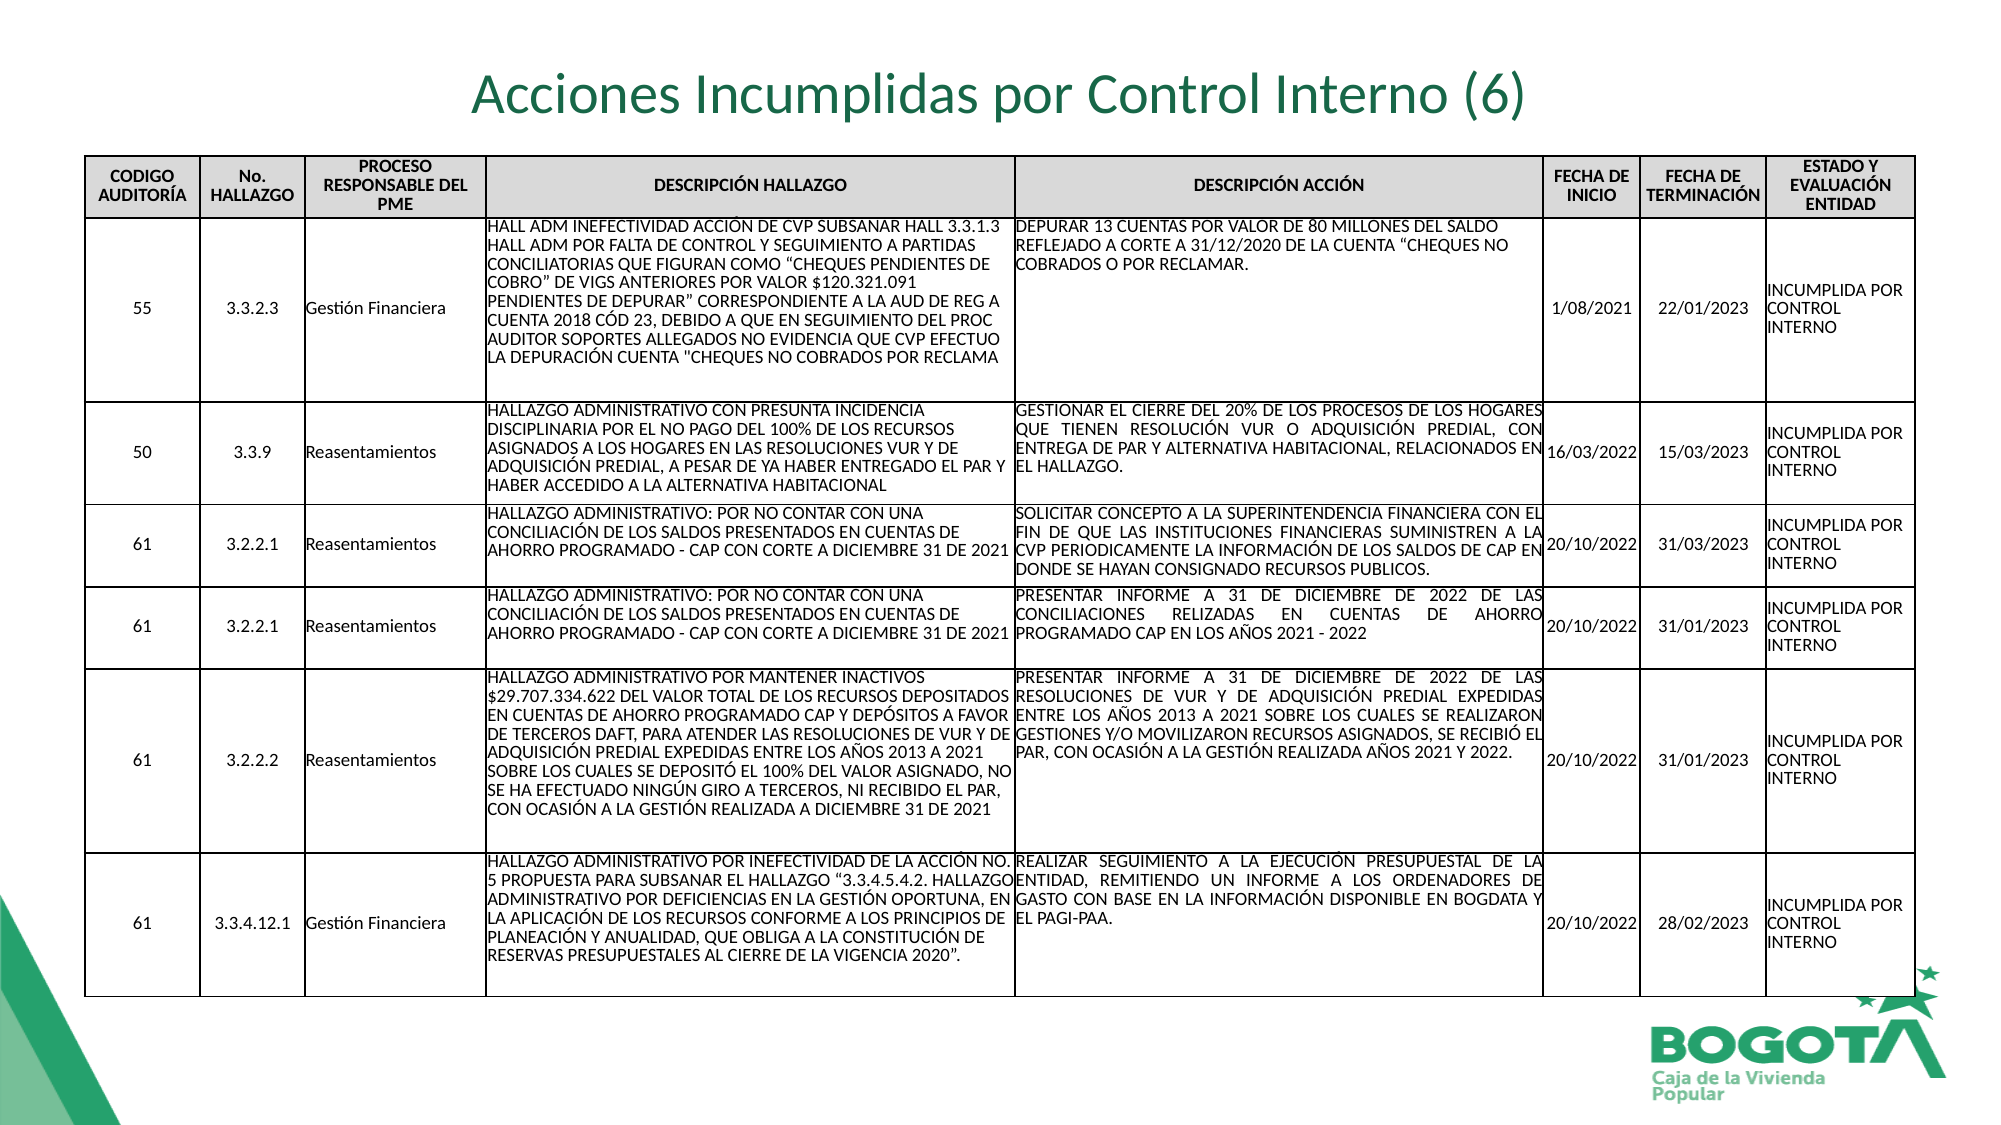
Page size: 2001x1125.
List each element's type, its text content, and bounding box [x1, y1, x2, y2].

table_cell 3.3.4.12.1 [201, 854, 304, 996]
table_cell 1/08/2021 [1544, 219, 1639, 401]
table_cell DEPURAR 13 CUENTAS POR VALOR DE 80 MILLONES DEL SALDO REFLEJADO A CORTE A 31/12/2020 DE LA CUENTA “CHEQUES NO COBRADOS O POR RECLAMAR. [1016, 219, 1542, 401]
table_cell 16/03/2022 [1544, 403, 1639, 504]
table_cell 3.3.2.3 [201, 219, 304, 401]
table_cell 3.2.2.1 [201, 505, 304, 586]
table_cell Reasentamientos [306, 403, 485, 504]
table_cell Reasentamientos [306, 588, 485, 668]
table_cell Gestión Financiera [306, 854, 485, 996]
table_cell REALIZAR SEGUIMIENTO A LA EJECUCIÓN PRESUPUESTAL DE LA ENTIDAD, REMITIENDO UN INFORME A LOS ORDENADORES DE GASTO CON BASE EN LA INFORMACIÓN DISPONIBLE EN BOGDATA Y EL PAGI-PAA. [1016, 854, 1542, 996]
table_cell 31/01/2023 [1641, 588, 1765, 668]
table_header DESCRIPCIÓN ACCIÓN [1016, 157, 1542, 217]
table_header FECHA DE INICIO [1544, 157, 1639, 217]
table_cell Gestión Financiera [306, 219, 485, 401]
table_cell 28/02/2023 [1641, 854, 1765, 996]
table_cell INCUMPLIDA POR CONTROL INTERNO [1767, 854, 1914, 996]
table_cell 61 [86, 588, 199, 668]
table_cell 15/03/2023 [1641, 403, 1765, 504]
table_cell Reasentamientos [306, 505, 485, 586]
table_cell INCUMPLIDA POR CONTROL INTERNO [1767, 219, 1914, 401]
table_cell 55 [86, 219, 199, 401]
table_cell 3.3.9 [201, 403, 304, 504]
table_cell 61 [86, 854, 199, 996]
table_cell SOLICITAR CONCEPTO A LA SUPERINTENDENCIA FINANCIERA CON EL FIN DE QUE LAS INSTITUCIONES FINANCIERAS SUMINISTREN A LA CVP PERIODICAMENTE LA INFORMACIÓN DE LOS SALDOS DE CAP EN DONDE SE HAYAN CONSIGNADO RECURSOS PUBLICOS. [1016, 505, 1542, 586]
table_cell HALLAZGO ADMINISTRATIVO POR MANTENER INACTIVOS $29.707.334.622 DEL VALOR TOTAL DE LOS RECURSOS DEPOSITADOS EN CUENTAS DE AHORRO PROGRAMADO CAP Y DEPÓSITOS A FAVOR DE TERCEROS DAFT, PARA ATENDER LAS RESOLUCIONES DE VUR Y DE ADQUISICIÓN PREDIAL EXPEDIDAS ENTRE LOS AÑOS 2013 A 2021 SOBRE LOS CUALES SE DEPOSITÓ EL 100% DEL VALOR ASIGNADO, NO SE HA EFECTUADO NINGÚN GIRO A TERCEROS, NI RECIBIDO EL PAR, CON OCASIÓN A LA GESTIÓN REALIZADA A DICIEMBRE 31 DE 2021 [487, 670, 1014, 852]
table_header FECHA DE TERMINACIÓN [1641, 157, 1765, 217]
table_cell HALLAZGO ADMINISTRATIVO CON PRESUNTA INCIDENCIA DISCIPLINARIA POR EL NO PAGO DEL 100% DE LOS RECURSOS ASIGNADOS A LOS HOGARES EN LAS RESOLUCIONES VUR Y DE ADQUISICIÓN PREDIAL, A PESAR DE YA HABER ENTREGADO EL PAR Y HABER ACCEDIDO A LA ALTERNATIVA HABITACIONAL [487, 403, 1014, 504]
table_cell HALLAZGO ADMINISTRATIVO: POR NO CONTAR CON UNA CONCILIACIÓN DE LOS SALDOS PRESENTADOS EN CUENTAS DE AHORRO PROGRAMADO - CAP CON CORTE A DICIEMBRE 31 DE 2021 [487, 588, 1014, 668]
table_cell 3.2.2.1 [201, 588, 304, 668]
table_cell 22/01/2023 [1641, 219, 1765, 401]
table_header No. HALLAZGO [201, 157, 304, 217]
table_header CODIGO AUDITORÍA [86, 157, 199, 217]
table_cell INCUMPLIDA POR CONTROL INTERNO [1767, 588, 1914, 668]
table_cell 20/10/2022 [1544, 505, 1639, 586]
table_cell INCUMPLIDA POR CONTROL INTERNO [1767, 505, 1914, 586]
table_header DESCRIPCIÓN HALLAZGO [487, 157, 1014, 217]
table_cell HALL ADM INEFECTIVIDAD ACCIÓN DE CVP SUBSANAR HALL 3.3.1.3 HALL ADM POR FALTA DE CONTROL Y SEGUIMIENTO A PARTIDAS CONCILIATORIAS QUE FIGURAN COMO “CHEQUES PENDIENTES DE COBRO” DE VIGS ANTERIORES POR VALOR $120.321.091 PENDIENTES DE DEPURAR” CORRESPONDIENTE A LA AUD DE REG A CUENTA 2018 CÓD 23, DEBIDO A QUE EN SEGUIMIENTO DEL PROC AUDITOR SOPORTES ALLEGADOS NO EVIDENCIA QUE CVP EFECTUO LA DEPURACIÓN CUENTA "CHEQUES NO COBRADOS POR RECLAMA [487, 219, 1014, 401]
table_cell 20/10/2022 [1544, 670, 1639, 852]
table_cell HALLAZGO ADMINISTRATIVO: POR NO CONTAR CON UNA CONCILIACIÓN DE LOS SALDOS PRESENTADOS EN CUENTAS DE AHORRO PROGRAMADO - CAP CON CORTE A DICIEMBRE 31 DE 2021 [487, 505, 1014, 586]
table_cell HALLAZGO ADMINISTRATIVO POR INEFECTIVIDAD DE LA ACCIÓN NO. 5 PROPUESTA PARA SUBSANAR EL HALLAZGO “3.3.4.5.4.2. HALLAZGO ADMINISTRATIVO POR DEFICIENCIAS EN LA GESTIÓN OPORTUNA, EN LA APLICACIÓN DE LOS RECURSOS CONFORME A LOS PRINCIPIOS DE PLANEACIÓN Y ANUALIDAD, QUE OBLIGA A LA CONSTITUCIÓN DE RESERVAS PRESUPUESTALES AL CIERRE DE LA VIGENCIA 2020”. [487, 854, 1014, 996]
table_cell PRESENTAR INFORME A 31 DE DICIEMBRE DE 2022 DE LAS RESOLUCIONES DE VUR Y DE ADQUISICIÓN PREDIAL EXPEDIDAS ENTRE LOS AÑOS 2013 A 2021 SOBRE LOS CUALES SE REALIZARON GESTIONES Y/O MOVILIZARON RECURSOS ASIGNADOS, SE RECIBIÓ EL PAR, CON OCASIÓN A LA GESTIÓN REALIZADA AÑOS 2021 Y 2022. [1016, 670, 1542, 852]
table_cell INCUMPLIDA POR CONTROL INTERNO [1767, 670, 1914, 852]
table_cell 20/10/2022 [1544, 854, 1639, 996]
table_cell GESTIONAR EL CIERRE DEL 20% DE LOS PROCESOS DE LOS HOGARES QUE TIENEN RESOLUCIÓN VUR O ADQUISICIÓN PREDIAL, CON ENTREGA DE PAR Y ALTERNATIVA HABITACIONAL, RELACIONADOS EN EL HALLAZGO. [1016, 403, 1542, 504]
table_header PROCESO RESPONSABLE DEL PME [306, 157, 485, 217]
table_cell 50 [86, 403, 199, 504]
table_cell INCUMPLIDA POR CONTROL INTERNO [1767, 403, 1914, 504]
table_cell PRESENTAR INFORME A 31 DE DICIEMBRE DE 2022 DE LAS CONCILIACIONES RELIZADAS EN CUENTAS DE AHORRO PROGRAMADO CAP EN LOS AÑOS 2021 - 2022 [1016, 588, 1542, 668]
table_cell 3.2.2.2 [201, 670, 304, 852]
table_cell 61 [86, 505, 199, 586]
table_header ESTADO Y EVALUACIÓN ENTIDAD [1767, 157, 1914, 217]
picture [0, 0, 2000, 1125]
table_cell Reasentamientos [306, 670, 485, 852]
table_cell 20/10/2022 [1544, 588, 1639, 668]
text_box Acciones Incumplidas por Control Interno (6) [99, 24, 1900, 155]
table_cell 31/03/2023 [1641, 505, 1765, 586]
table_cell 31/01/2023 [1641, 670, 1765, 852]
table_cell 61 [86, 670, 199, 852]
